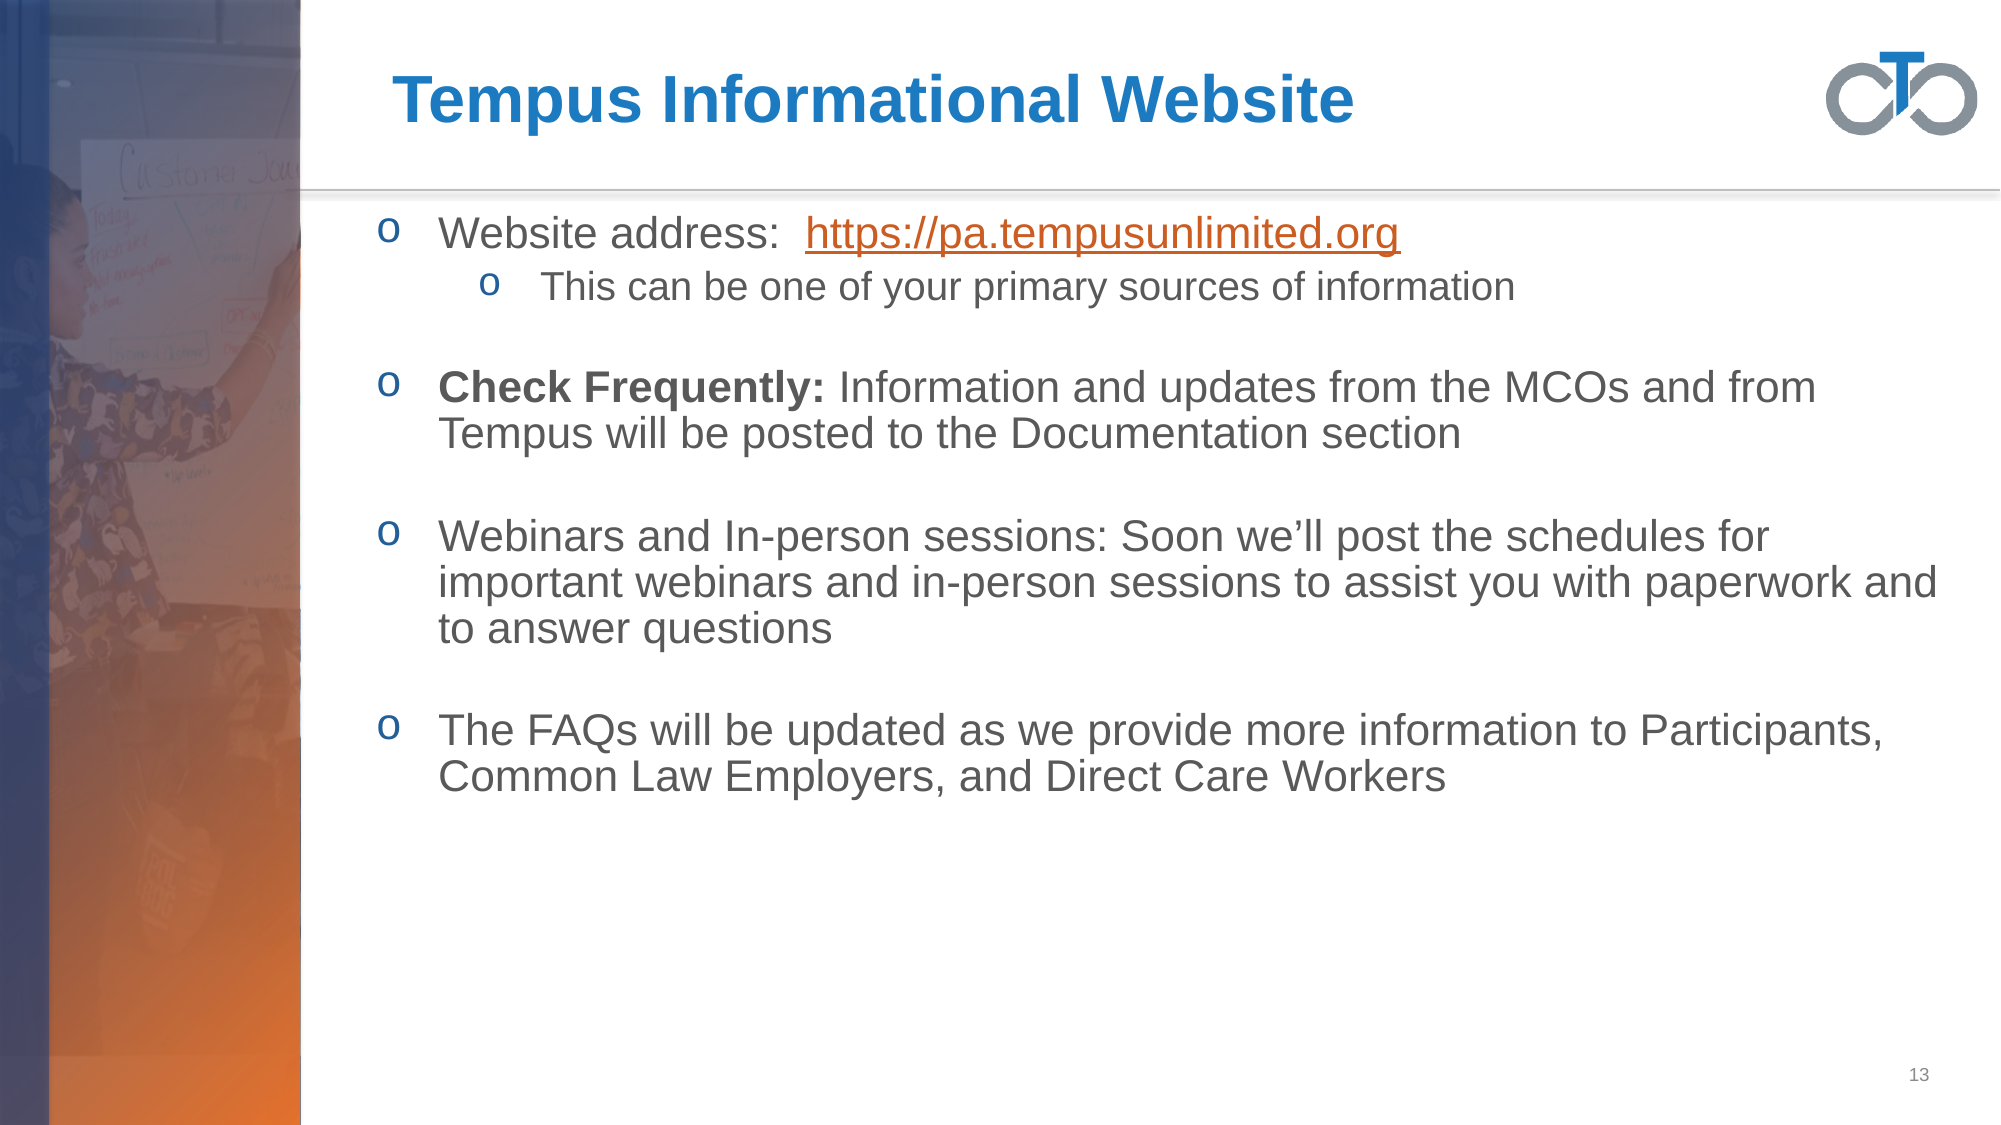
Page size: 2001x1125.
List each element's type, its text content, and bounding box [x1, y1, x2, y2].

title Tempus Informational Website [392, 57, 1782, 134]
slide_number 13 [1851, 1044, 1945, 1104]
picture [1826, 43, 1984, 140]
list Website address: https://pa.tempusunlimited.org This can be one of your primary sources of information Check Frequently: Information and updates from the MCOs and from Tempus will be posted to the Documentation section Webinars and In-person sessions: Soon we’ll post the schedules for important webinars and in-person sessions to assist you with paperwork and to answer questions The FAQs will be updated as we provide more information to Participants, Common Law Employers, and Direct Care Workers [350, 211, 1965, 1016]
